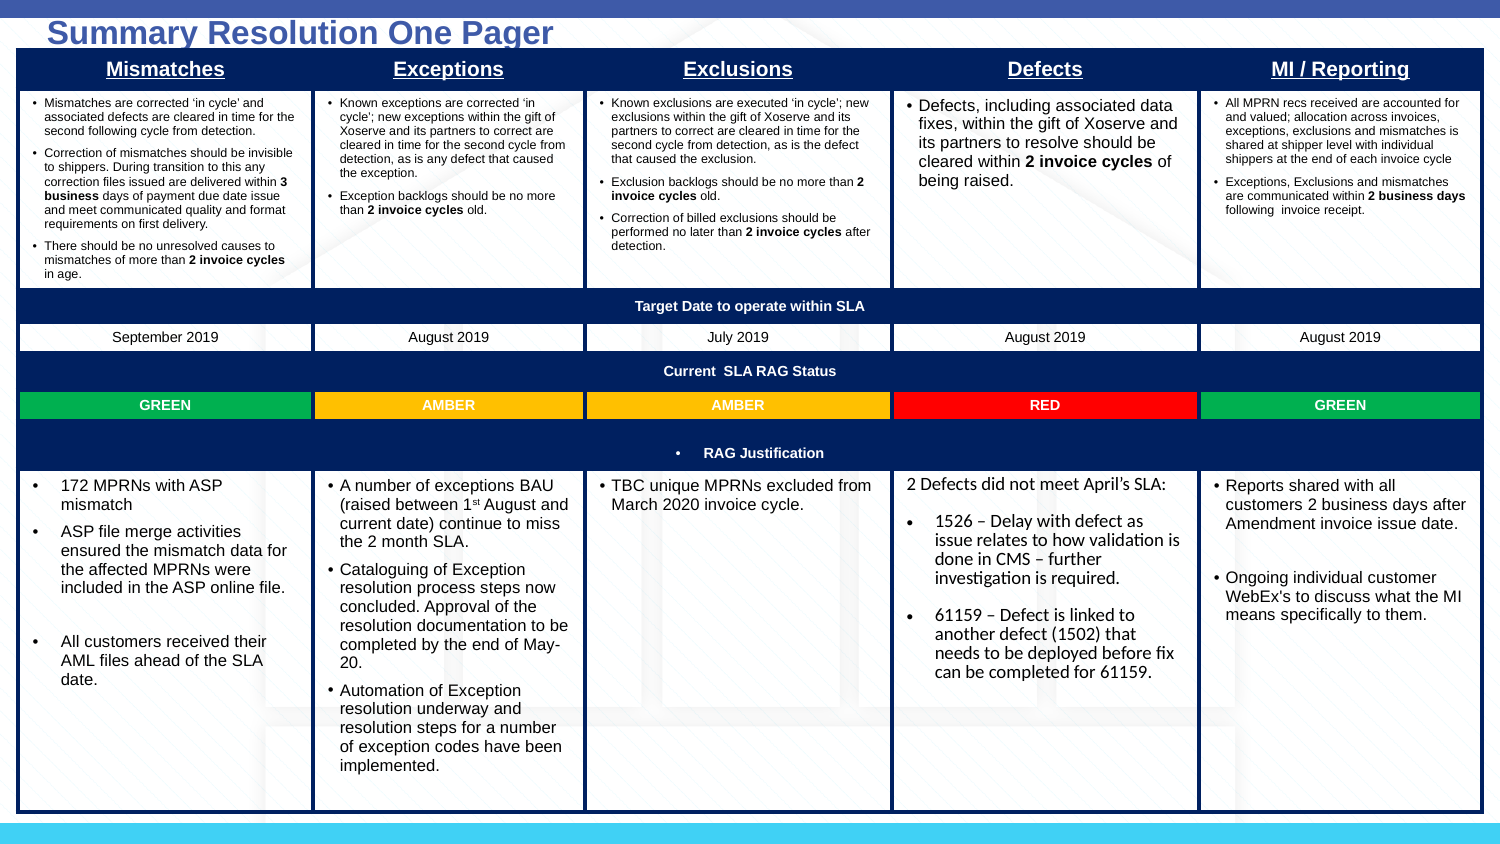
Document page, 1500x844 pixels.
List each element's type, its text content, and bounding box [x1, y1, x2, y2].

table_cell August 2019 [1201, 324, 1480, 351]
table_cell July 2019 [587, 324, 890, 351]
table_header MI / Reporting [1201, 52, 1480, 87]
picture [0, 0, 1500, 844]
table_cell GREEN [1201, 392, 1480, 419]
table_header Exclusions [587, 52, 890, 87]
table_cell RED [894, 392, 1197, 419]
table_cell Target Date to operate within SLA [20, 293, 1480, 320]
table_cell All MPRN recs received are accounted for and valued; allocation across invoices, exceptions, exclusions and mismatches is shared at shipper level with individual shippers at the end of each invoice cycle Exceptions, Exclusions and mismatches are communicated within 2 business days following invoice receipt. [1201, 91, 1480, 288]
table_cell September 2019 [20, 324, 311, 351]
table_cell August 2019 [315, 324, 583, 351]
table_cell GREEN [20, 392, 311, 419]
table_cell A number of exceptions BAU (raised between 1st August and current date) continue to miss the 2 month SLA. Cataloguing of Exception resolution process steps now concluded. Approval of the resolution documentation to be completed by the end of May-20. Automation of Exception resolution underway and resolution steps for a number of exception codes have been implemented. [315, 471, 583, 810]
table_cell 172 MPRNs with ASP mismatch ASP file merge activities ensured the mismatch data for the affected MPRNs were included in the ASP online file. All customers received their AML files ahead of the SLA date. [20, 471, 311, 810]
table_cell RAG Justification [20, 423, 1480, 467]
title Summary Resolution One Pager [31, 0, 1428, 48]
table_cell TBC unique MPRNs excluded from March 2020 invoice cycle. [587, 471, 890, 810]
table_cell Mismatches are corrected ‘in cycle’ and associated defects are cleared in time for the second following cycle from detection. Correction of mismatches should be invisible to shippers. During transition to this any correction files issued are delivered within 3 business days of payment due date issue and meet communicated quality and format requirements on first delivery. There should be no unresolved causes to mismatches of more than 2 invoice cycles in age. [20, 91, 311, 288]
table_header Exceptions [315, 52, 583, 87]
table_cell Current SLA RAG Status [20, 355, 1480, 388]
table_cell AMBER [315, 392, 583, 419]
table_cell Defects, including associated data fixes, within the gift of Xoserve and its partners to resolve should be cleared within 2 invoice cycles of being raised. [894, 91, 1197, 288]
table_header Defects [894, 52, 1197, 87]
table_cell Known exceptions are corrected ‘in cycle’; new exceptions within the gift of Xoserve and its partners to correct are cleared in time for the second cycle from detection, as is any defect that caused the exception. Exception backlogs should be no more than 2 invoice cycles old. [315, 91, 583, 288]
table_cell AMBER [587, 392, 890, 419]
table_cell August 2019 [894, 324, 1197, 351]
table_header Mismatches [20, 52, 311, 87]
table_cell Reports shared with all customers 2 business days after Amendment invoice issue date. Ongoing individual customer WebEx's to discuss what the MI means specifically to them. [1201, 471, 1480, 810]
table_cell Known exclusions are executed ‘in cycle’; new exclusions within the gift of Xoserve and its partners to correct are cleared in time for the second cycle from detection, as is the defect that caused the exclusion. Exclusion backlogs should be no more than 2 invoice cycles old. Correction of billed exclusions should be performed no later than 2 invoice cycles after detection. [587, 91, 890, 288]
table_cell 2 Defects did not meet April’s SLA: 1526 – Delay with defect as issue relates to how validation is done in CMS – further investigation is required. 61159 – Defect is linked to another defect (1502) that needs to be deployed before fix can be completed for 61159. [894, 471, 1197, 810]
